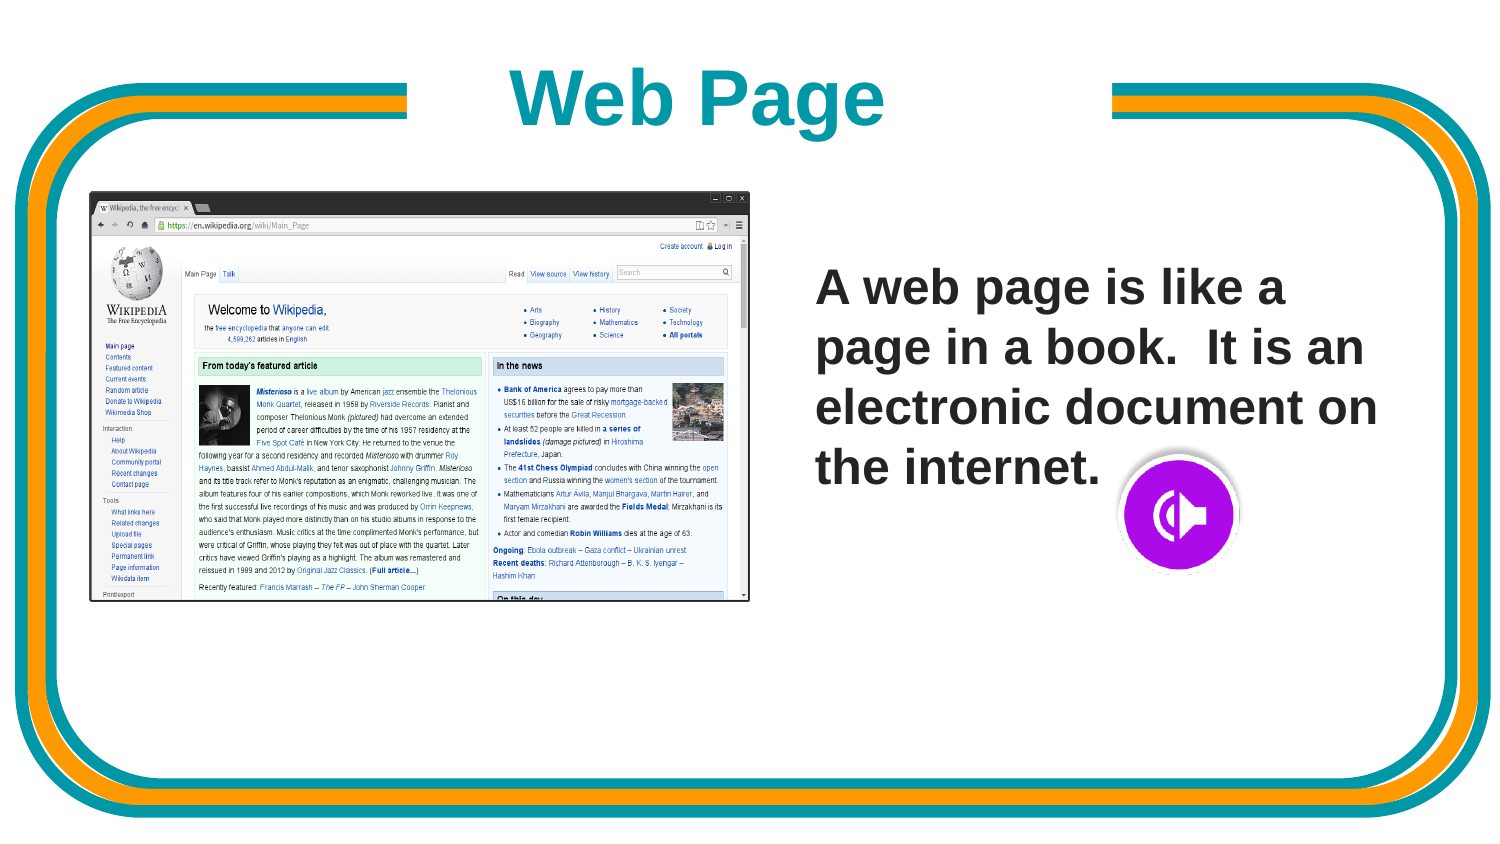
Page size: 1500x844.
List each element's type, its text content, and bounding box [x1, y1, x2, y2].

picture [1111, 442, 1245, 576]
text_box A web page is like a page in a book. It is an electronic document on the internet. [799, 239, 1427, 510]
text_box Web Page [406, 31, 1113, 141]
text_box [21, 89, 1485, 812]
picture [89, 191, 751, 602]
